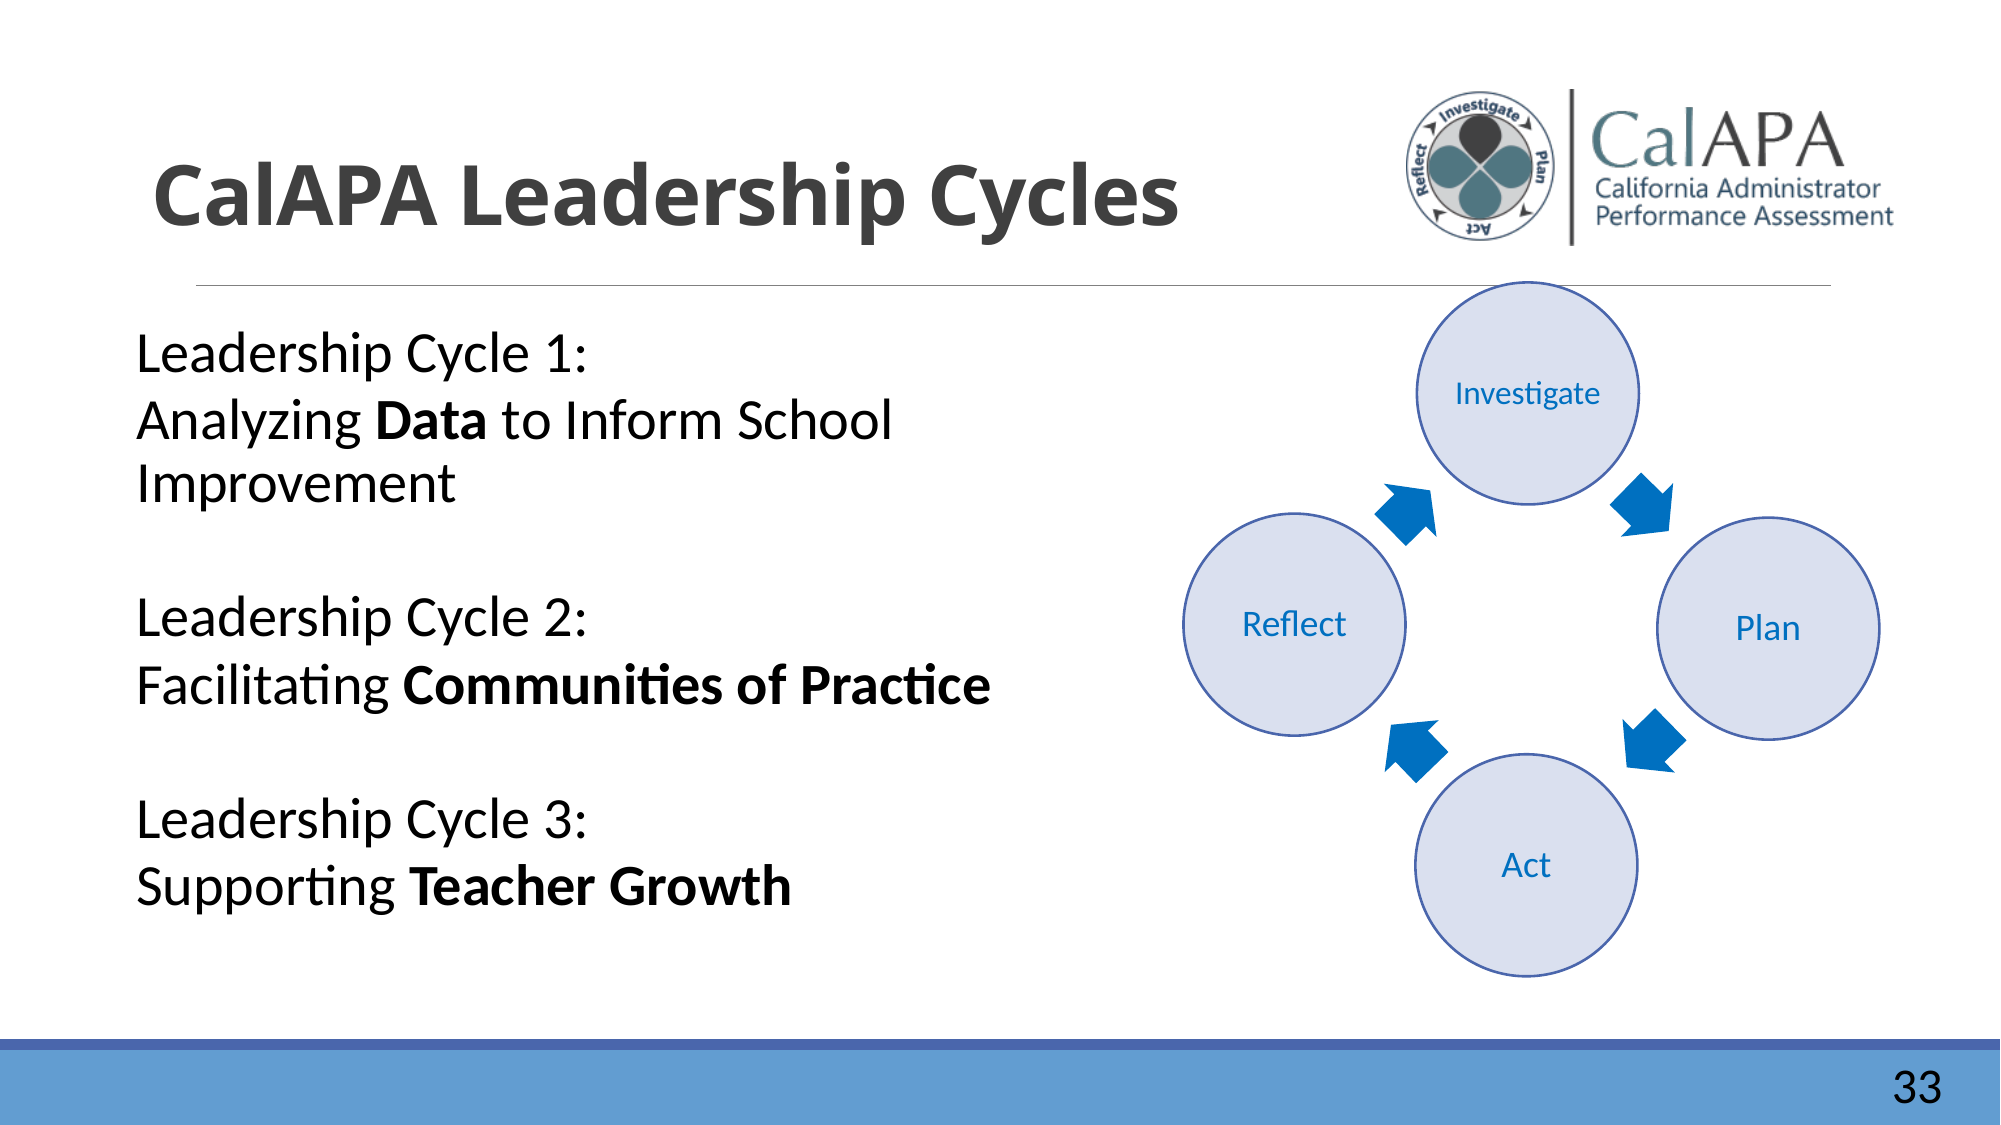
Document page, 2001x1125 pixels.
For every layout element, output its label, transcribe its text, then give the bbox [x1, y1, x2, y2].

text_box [1127, 281, 1929, 977]
text_box Leadership Cycle 1: Analyzing Data to Inform School Improvement Leadership Cycle 2: Facilitating Communities of Practice Leadership Cycle 3: Supporting Teacher Growth [136, 282, 1126, 965]
picture [1405, 89, 1899, 247]
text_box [231, 544, 856, 1043]
title CalAPA Leadership Cycles [136, 68, 1787, 250]
slide_number 33 [1742, 1053, 1958, 1114]
